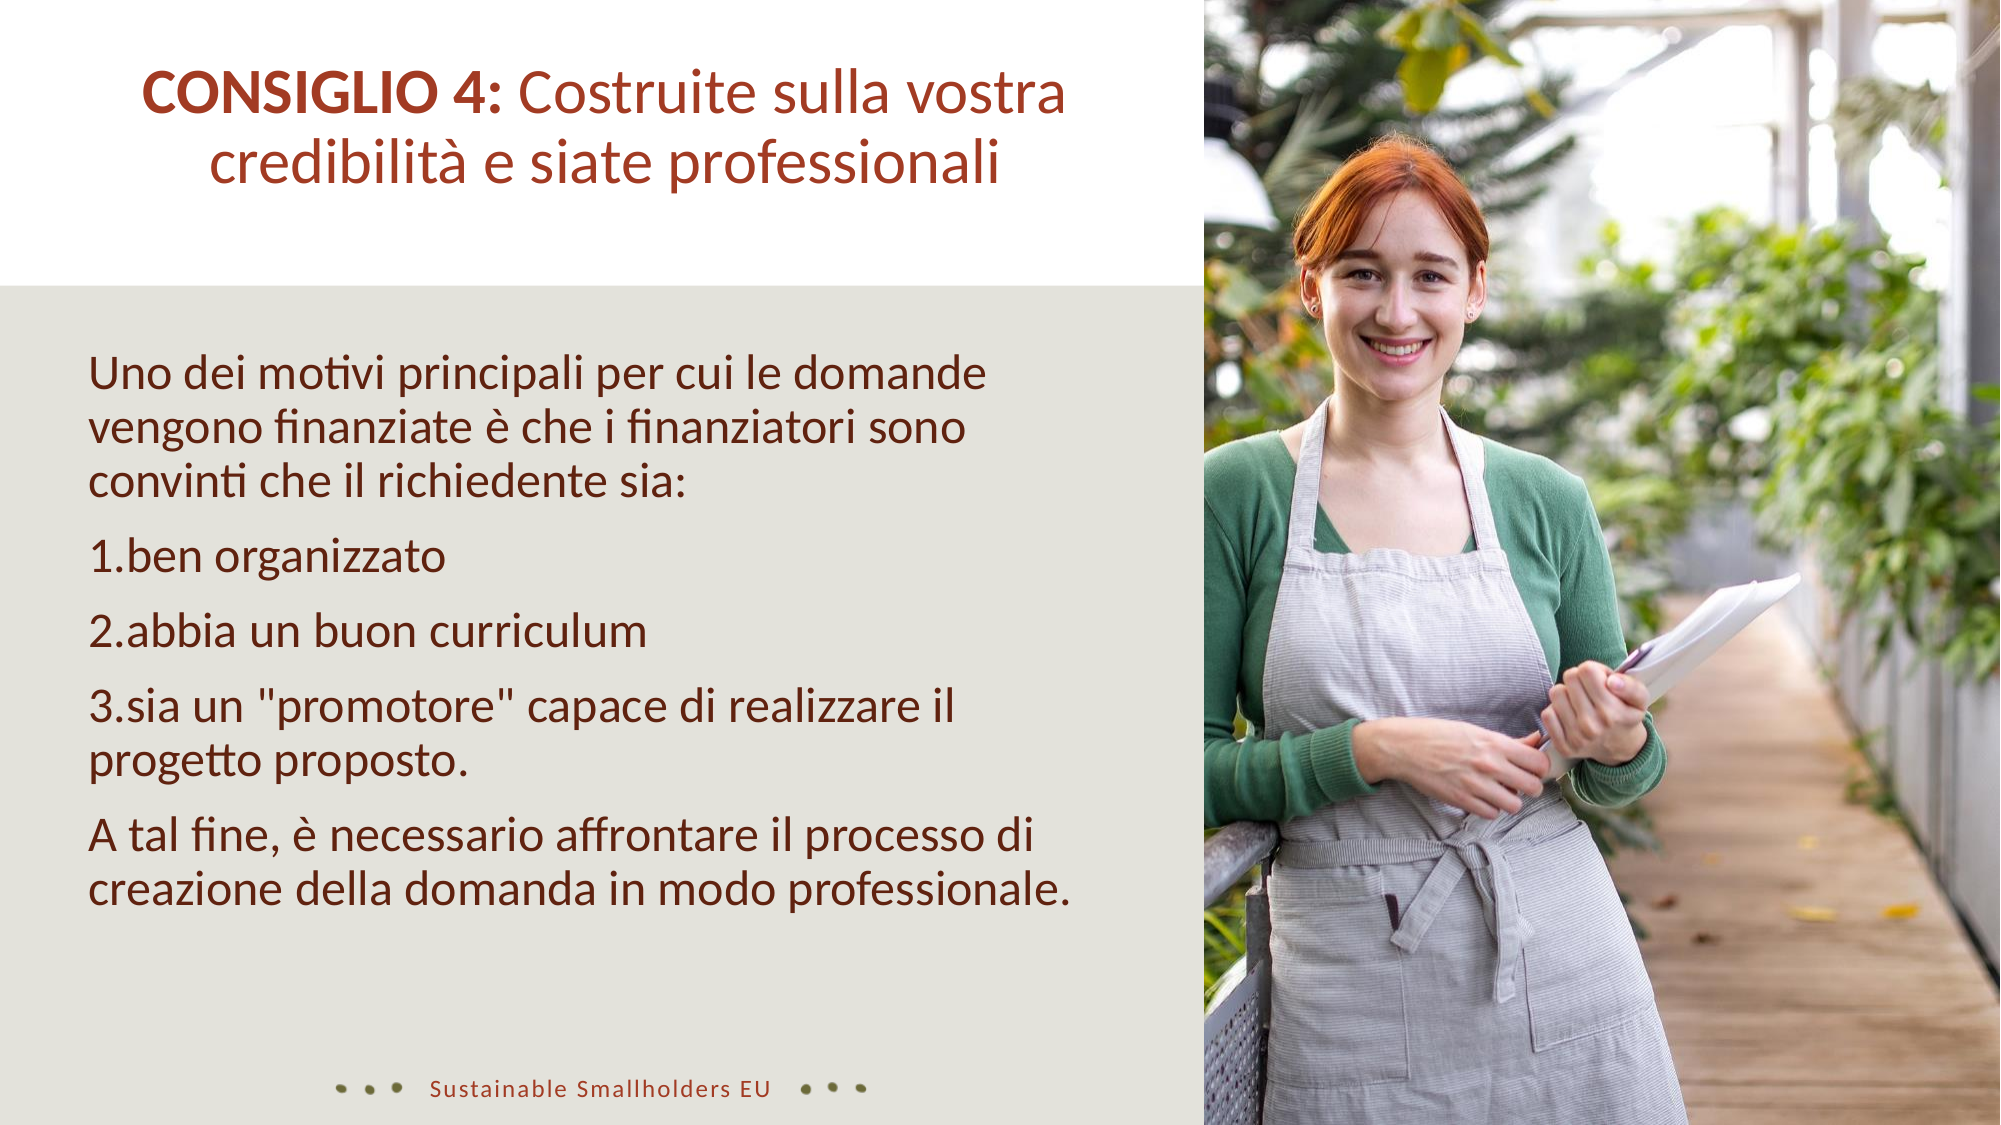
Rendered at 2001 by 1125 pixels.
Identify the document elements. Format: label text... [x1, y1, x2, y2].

list Uno dei motivi principali per cui le domande vengono finanziate è che i finanziatori sono convinti che il richiedente sia: 1.ben organizzato 2.abbia un buon curriculum 3.sia un "promotore" capace di realizzare il progetto proposto. A tal fine, è necessario affrontare il processo di creazione della domanda in modo professionale. [73, 339, 1137, 1002]
picture [332, 1052, 406, 1125]
picture [797, 1052, 870, 1125]
picture [1203, 0, 2000, 1125]
list CONSIGLIO 4: Costruite sulla vostra credibilità e siate professionali [73, 50, 1137, 250]
